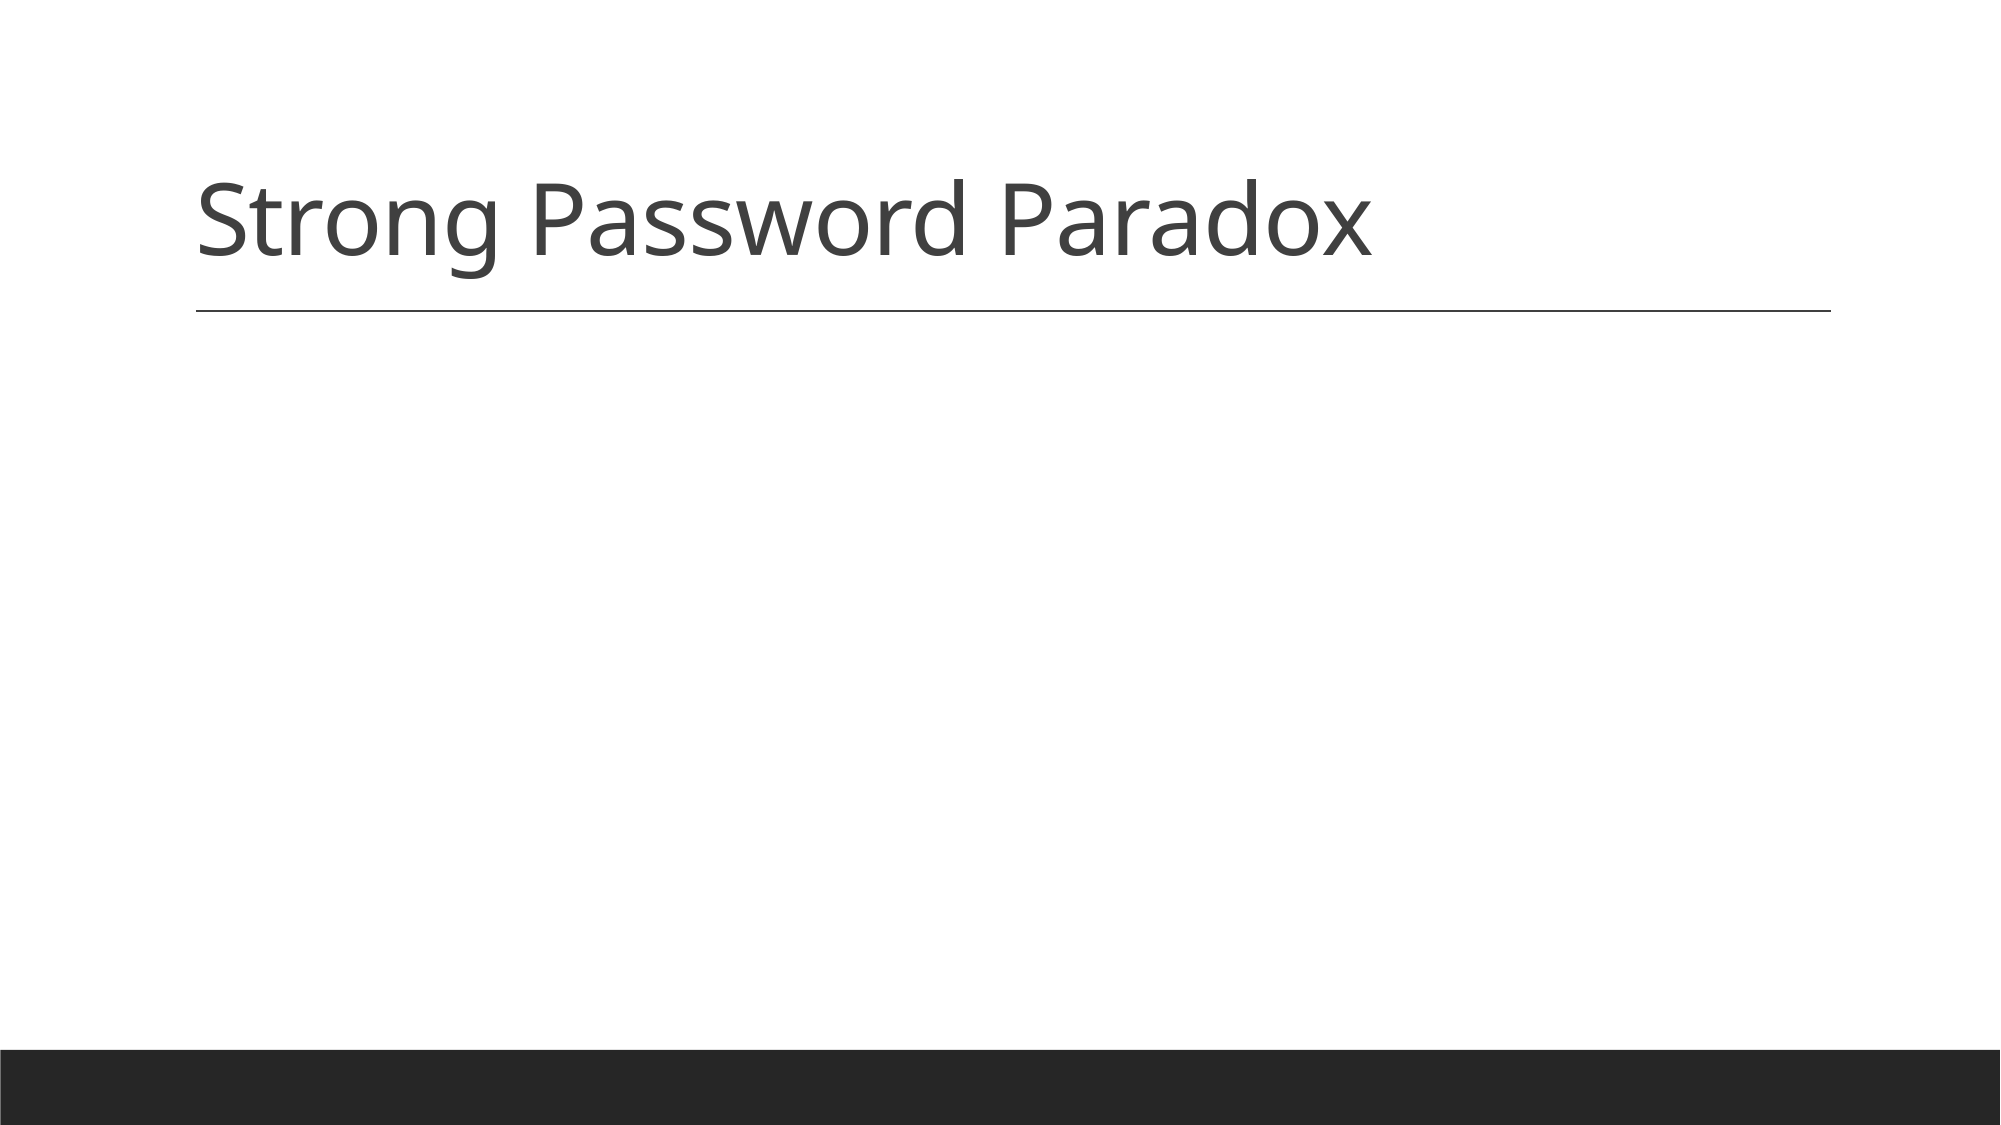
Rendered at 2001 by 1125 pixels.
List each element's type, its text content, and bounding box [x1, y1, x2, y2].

title Strong Password Paradox [180, 47, 1830, 285]
